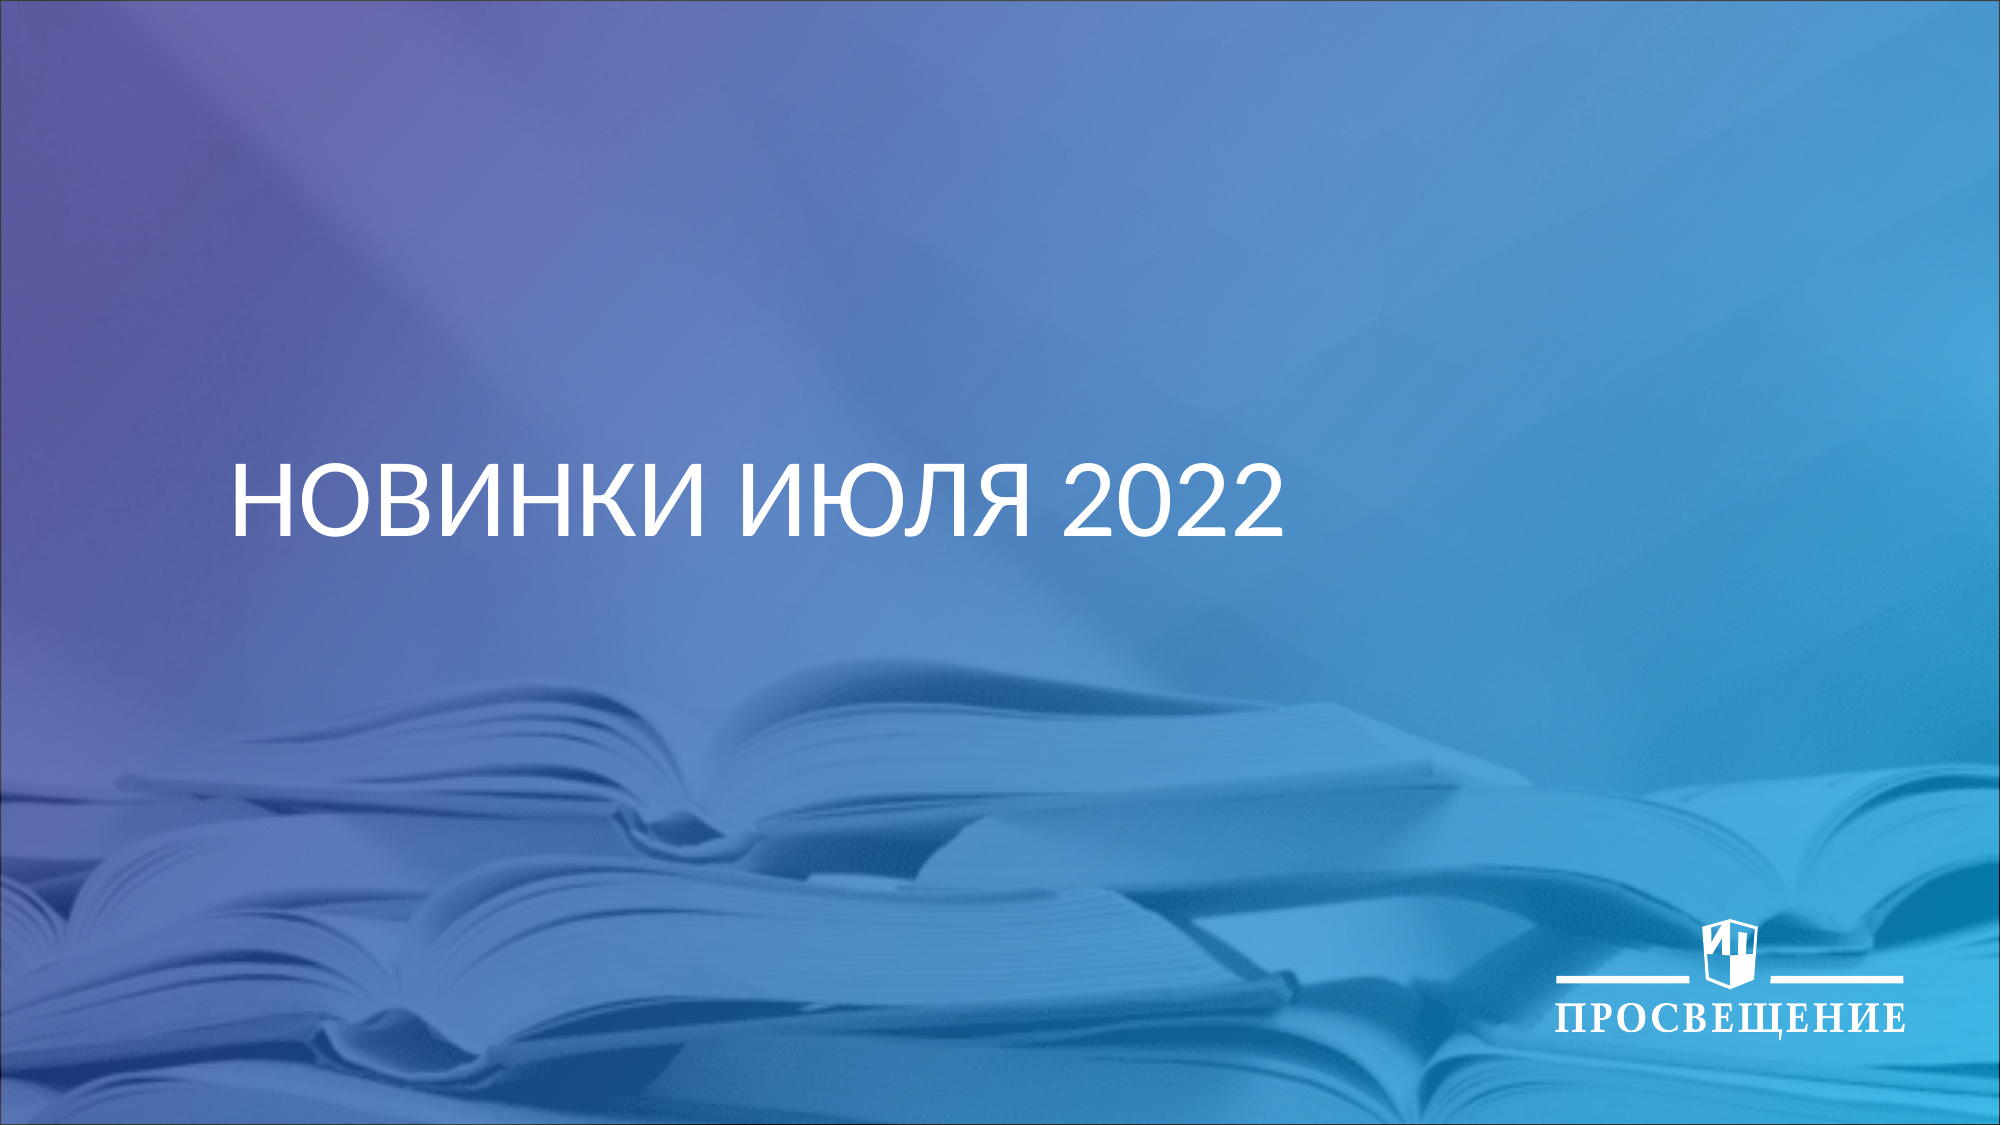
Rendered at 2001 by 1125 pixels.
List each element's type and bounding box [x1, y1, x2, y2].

text_box [1555, 919, 1905, 1040]
picture [0, 0, 2000, 1125]
